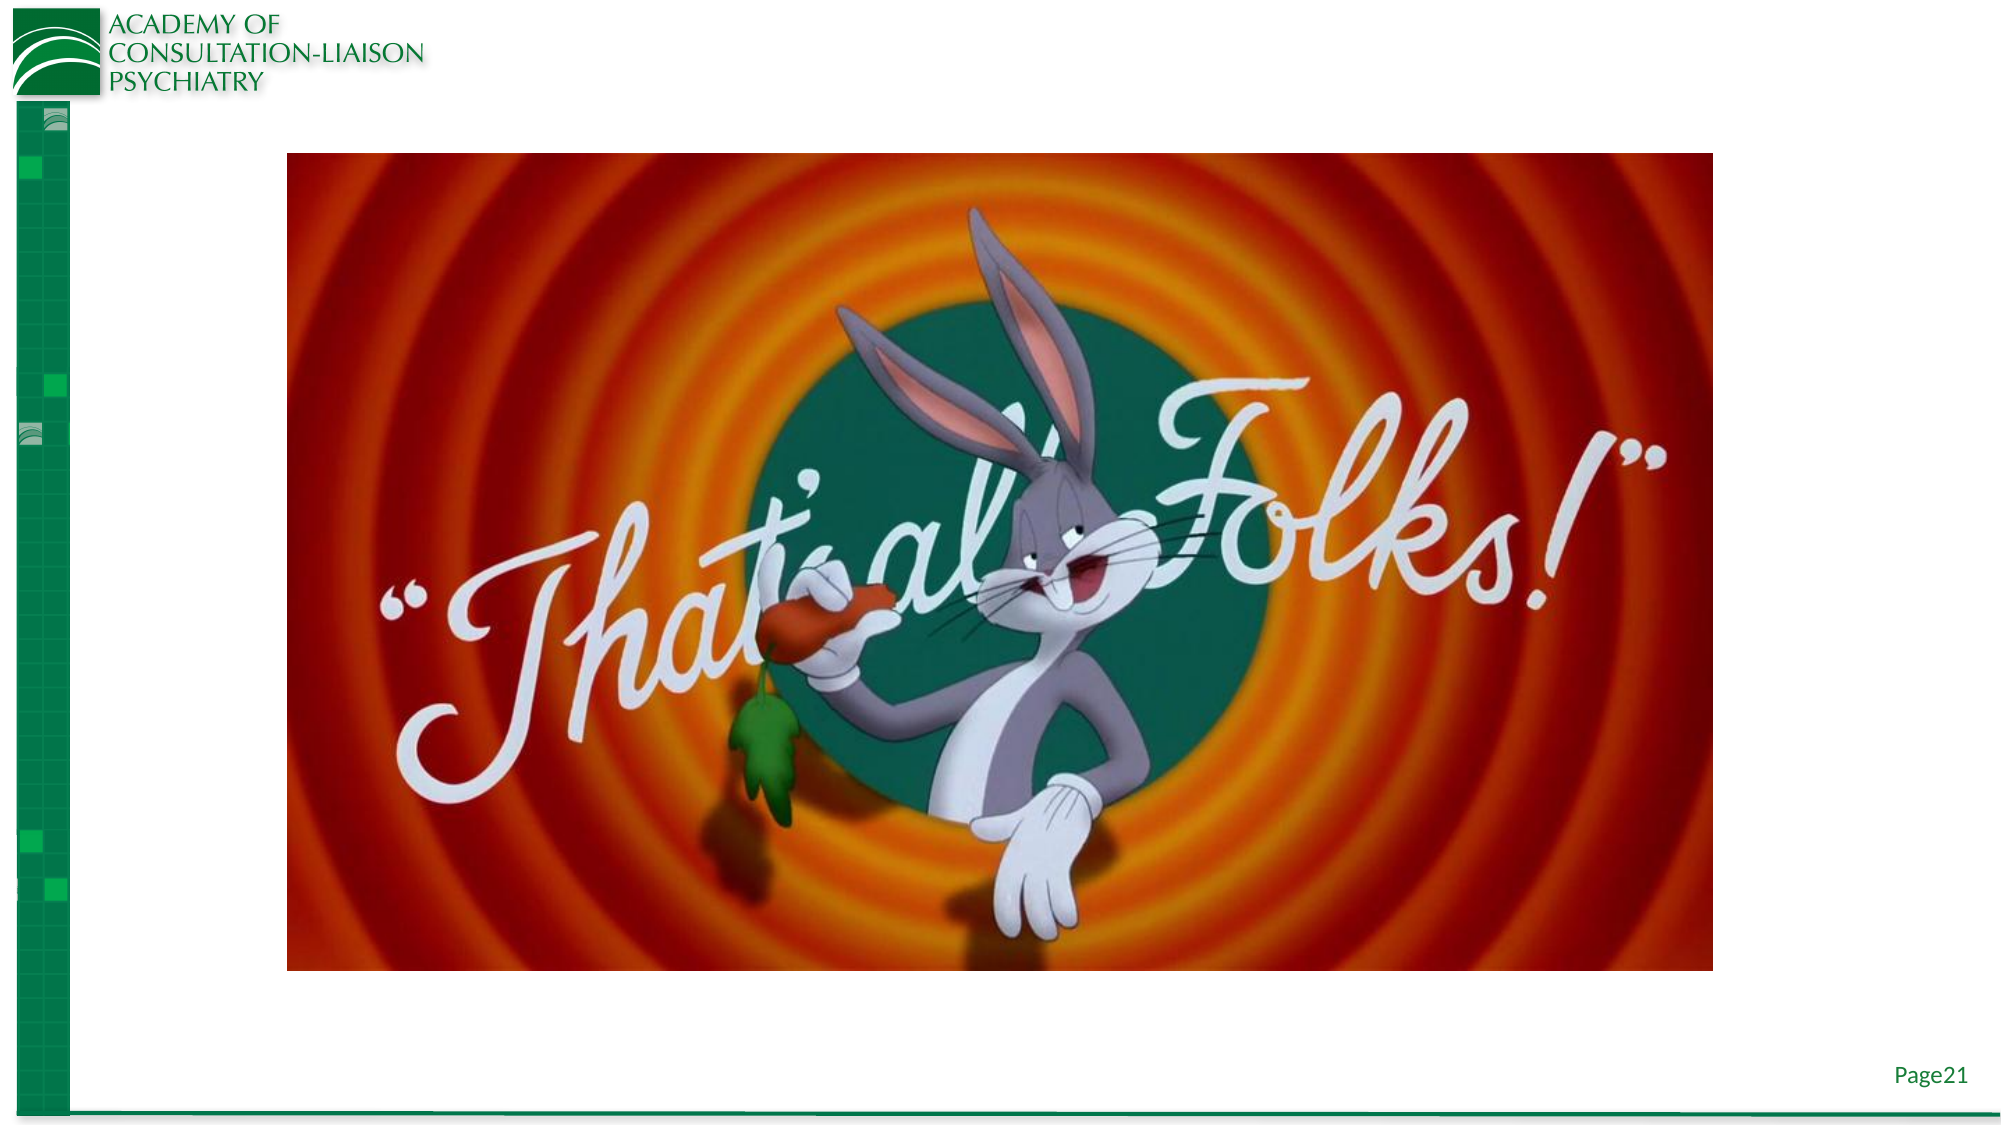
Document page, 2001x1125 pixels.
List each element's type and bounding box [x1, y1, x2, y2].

picture [16, 101, 70, 1110]
picture [286, 153, 1713, 972]
picture [13, 8, 423, 95]
